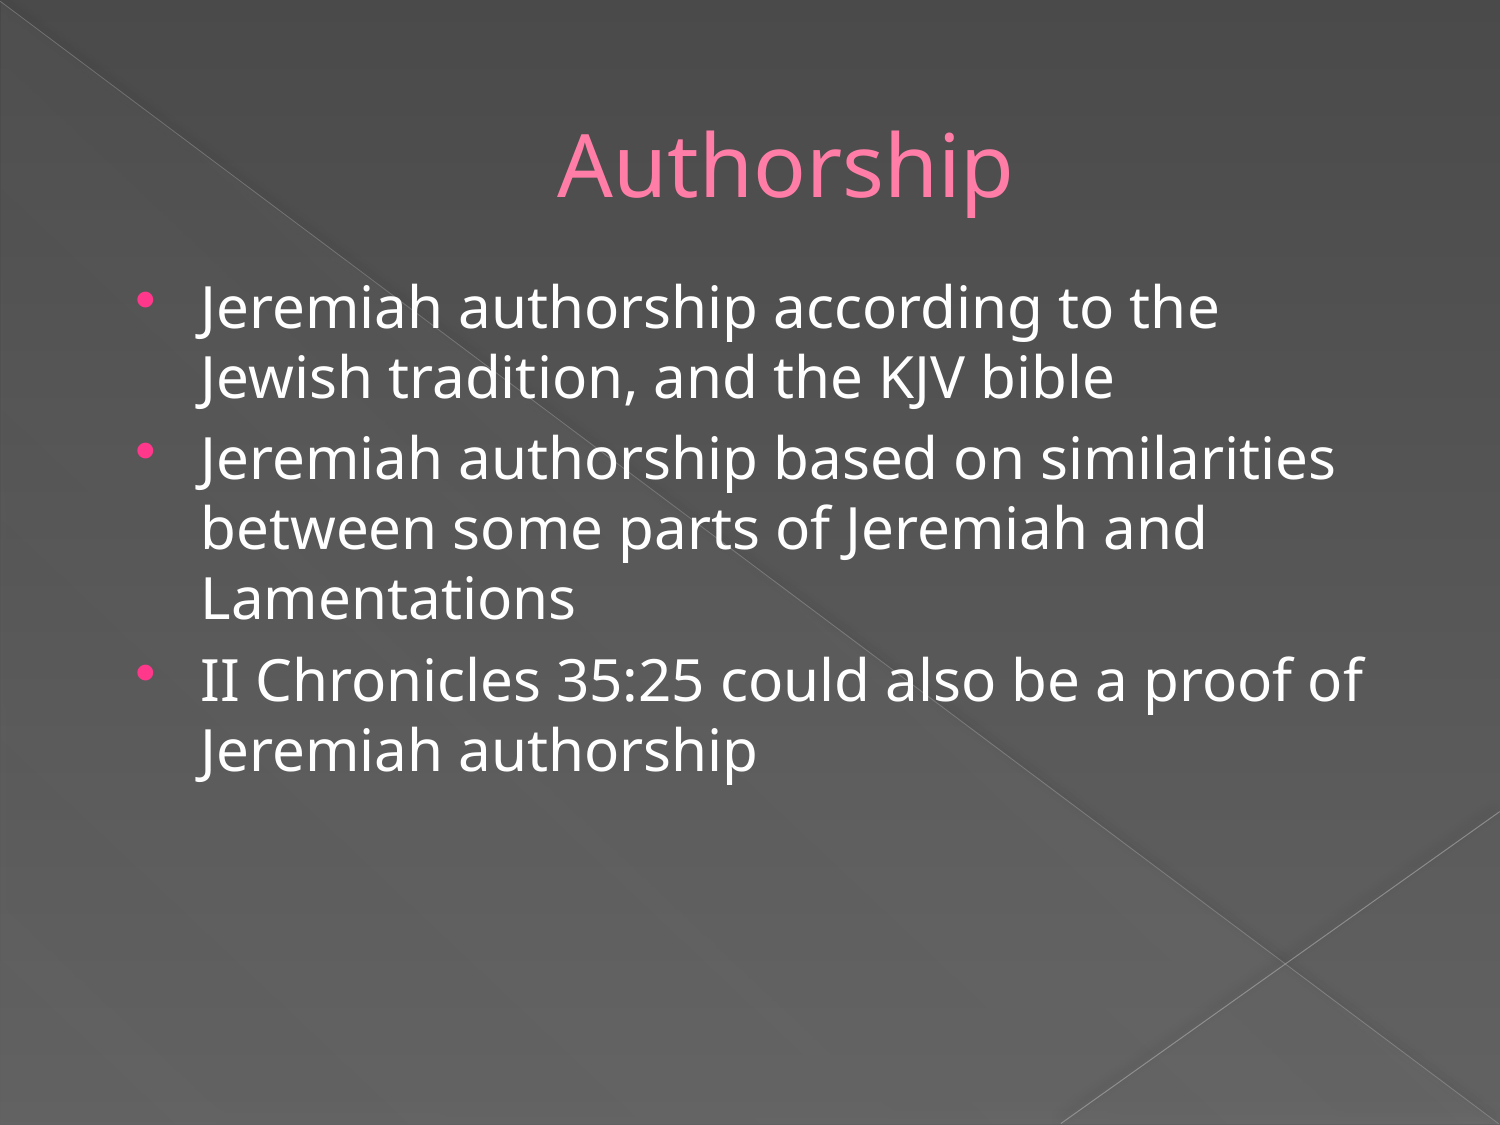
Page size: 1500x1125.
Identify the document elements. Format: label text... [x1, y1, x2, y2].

list Jeremiah authorship according to the Jewish tradition, and the KJV bible Jeremiah authorship based on similarities between some parts of Jeremiah and Lamentations II Chronicles 35:25 could also be a proof of Jeremiah authorship [112, 262, 1388, 1125]
title Authorship [112, 62, 1388, 262]
